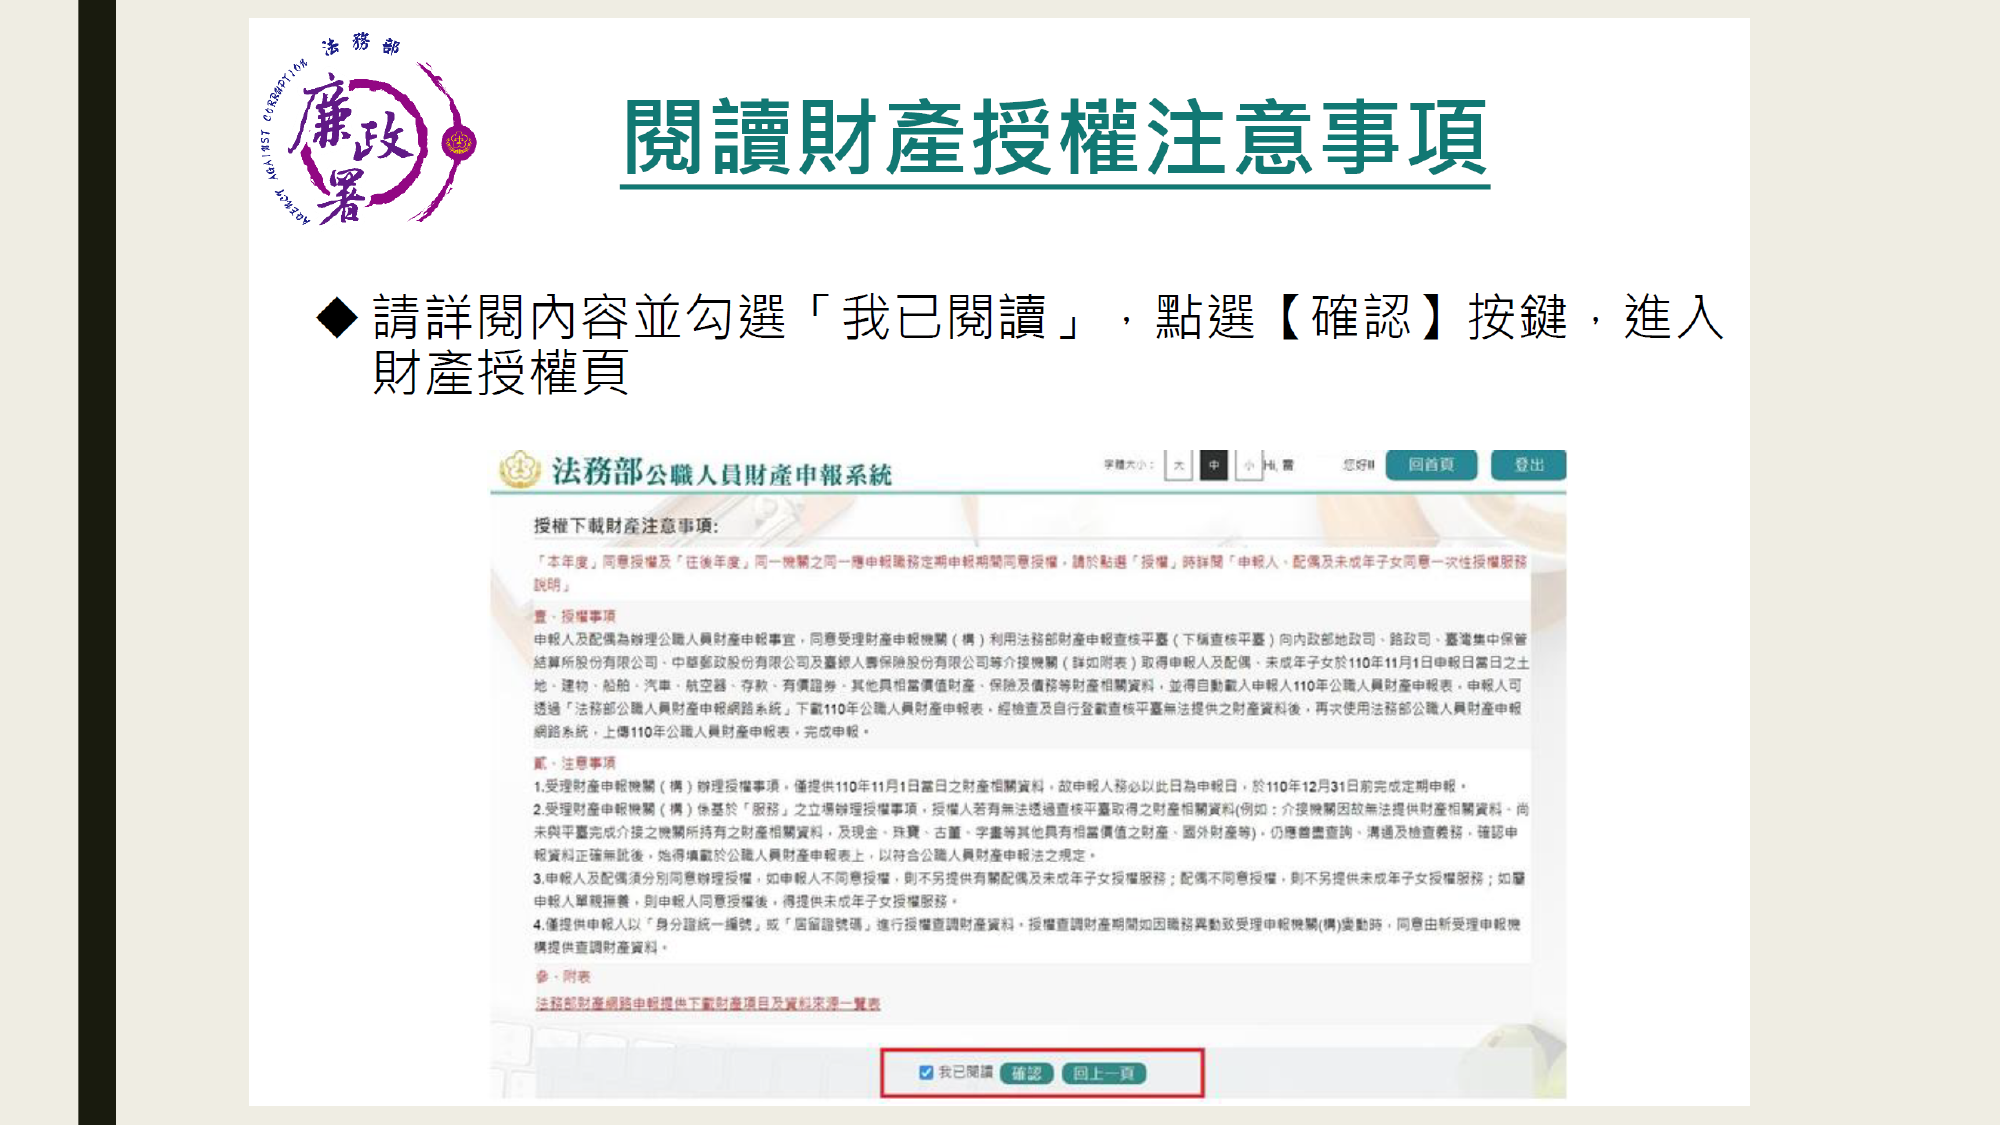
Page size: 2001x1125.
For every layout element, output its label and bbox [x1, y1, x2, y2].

picture [249, 18, 1750, 1106]
